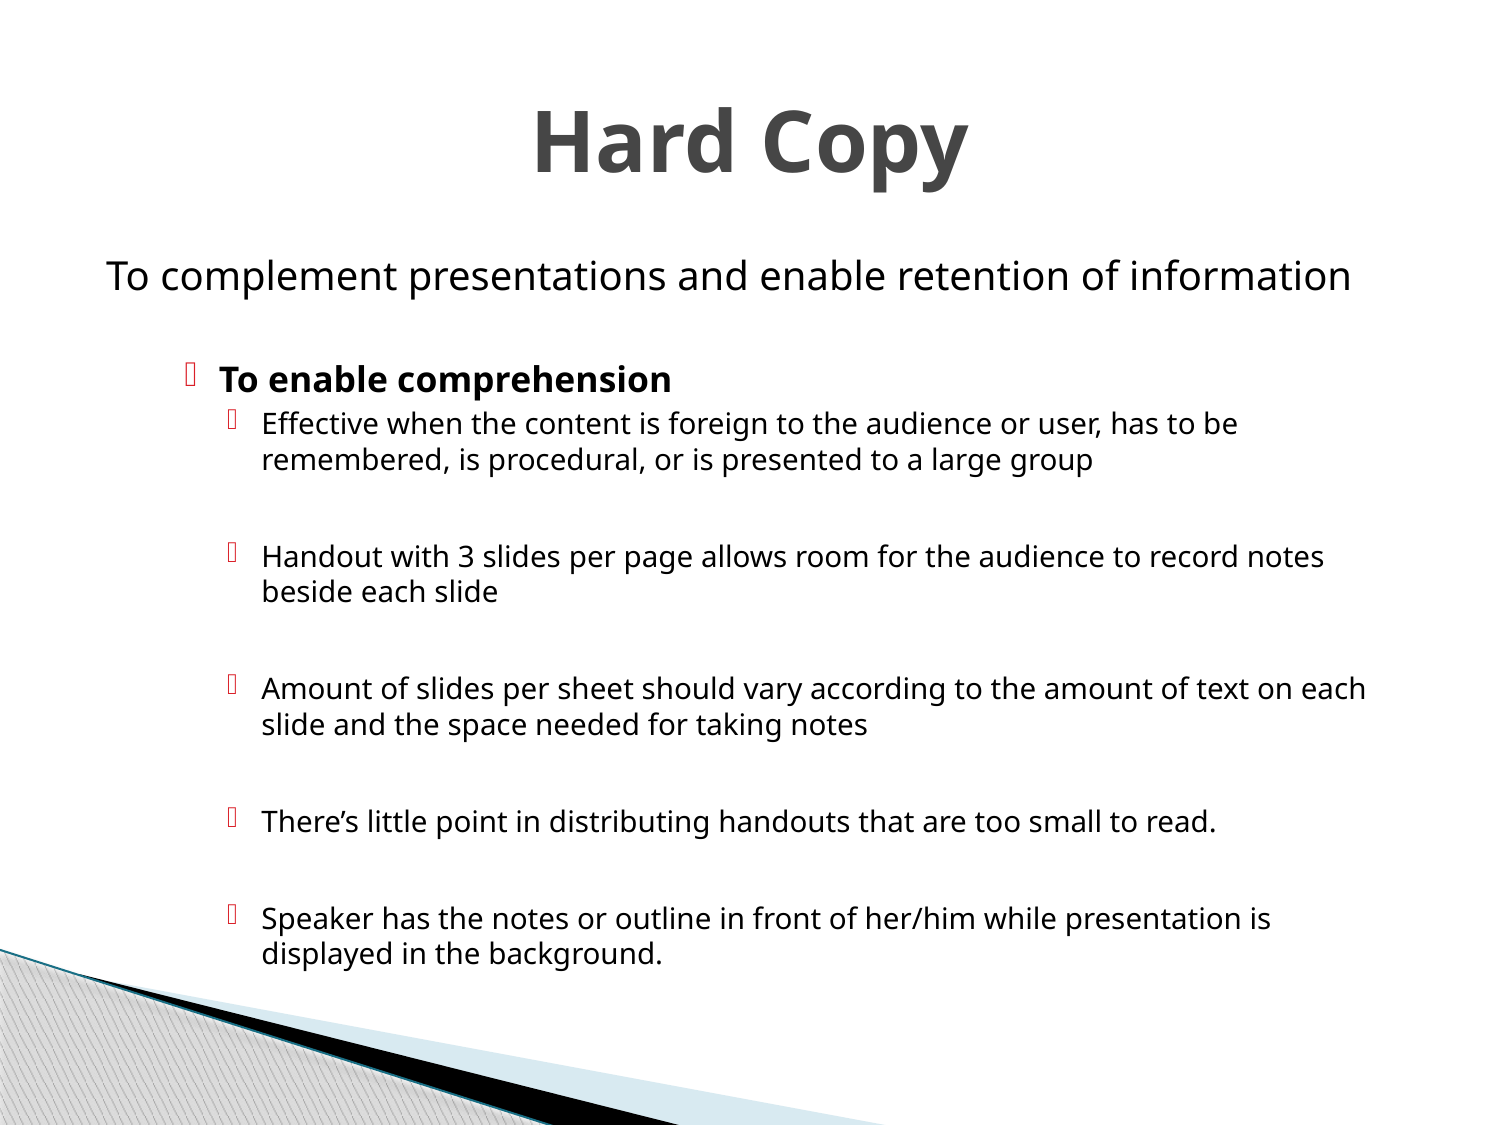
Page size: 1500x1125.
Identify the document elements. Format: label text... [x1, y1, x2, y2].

list To complement presentations and enable retention of information To enable comprehension Effective when the content is foreign to the audience or user, has to be remembered, is procedural, or is presented to a large group Handout with 3 slides per page allows room for the audience to record notes beside each slide Amount of slides per sheet should vary according to the amount of text on each slide and the space needed for taking notes There’s little point in distributing handouts that are too small to read. Speaker has the notes or outline in front of her/him while presentation is displayed in the background. [75, 243, 1425, 986]
title Hard Copy [75, 45, 1425, 233]
